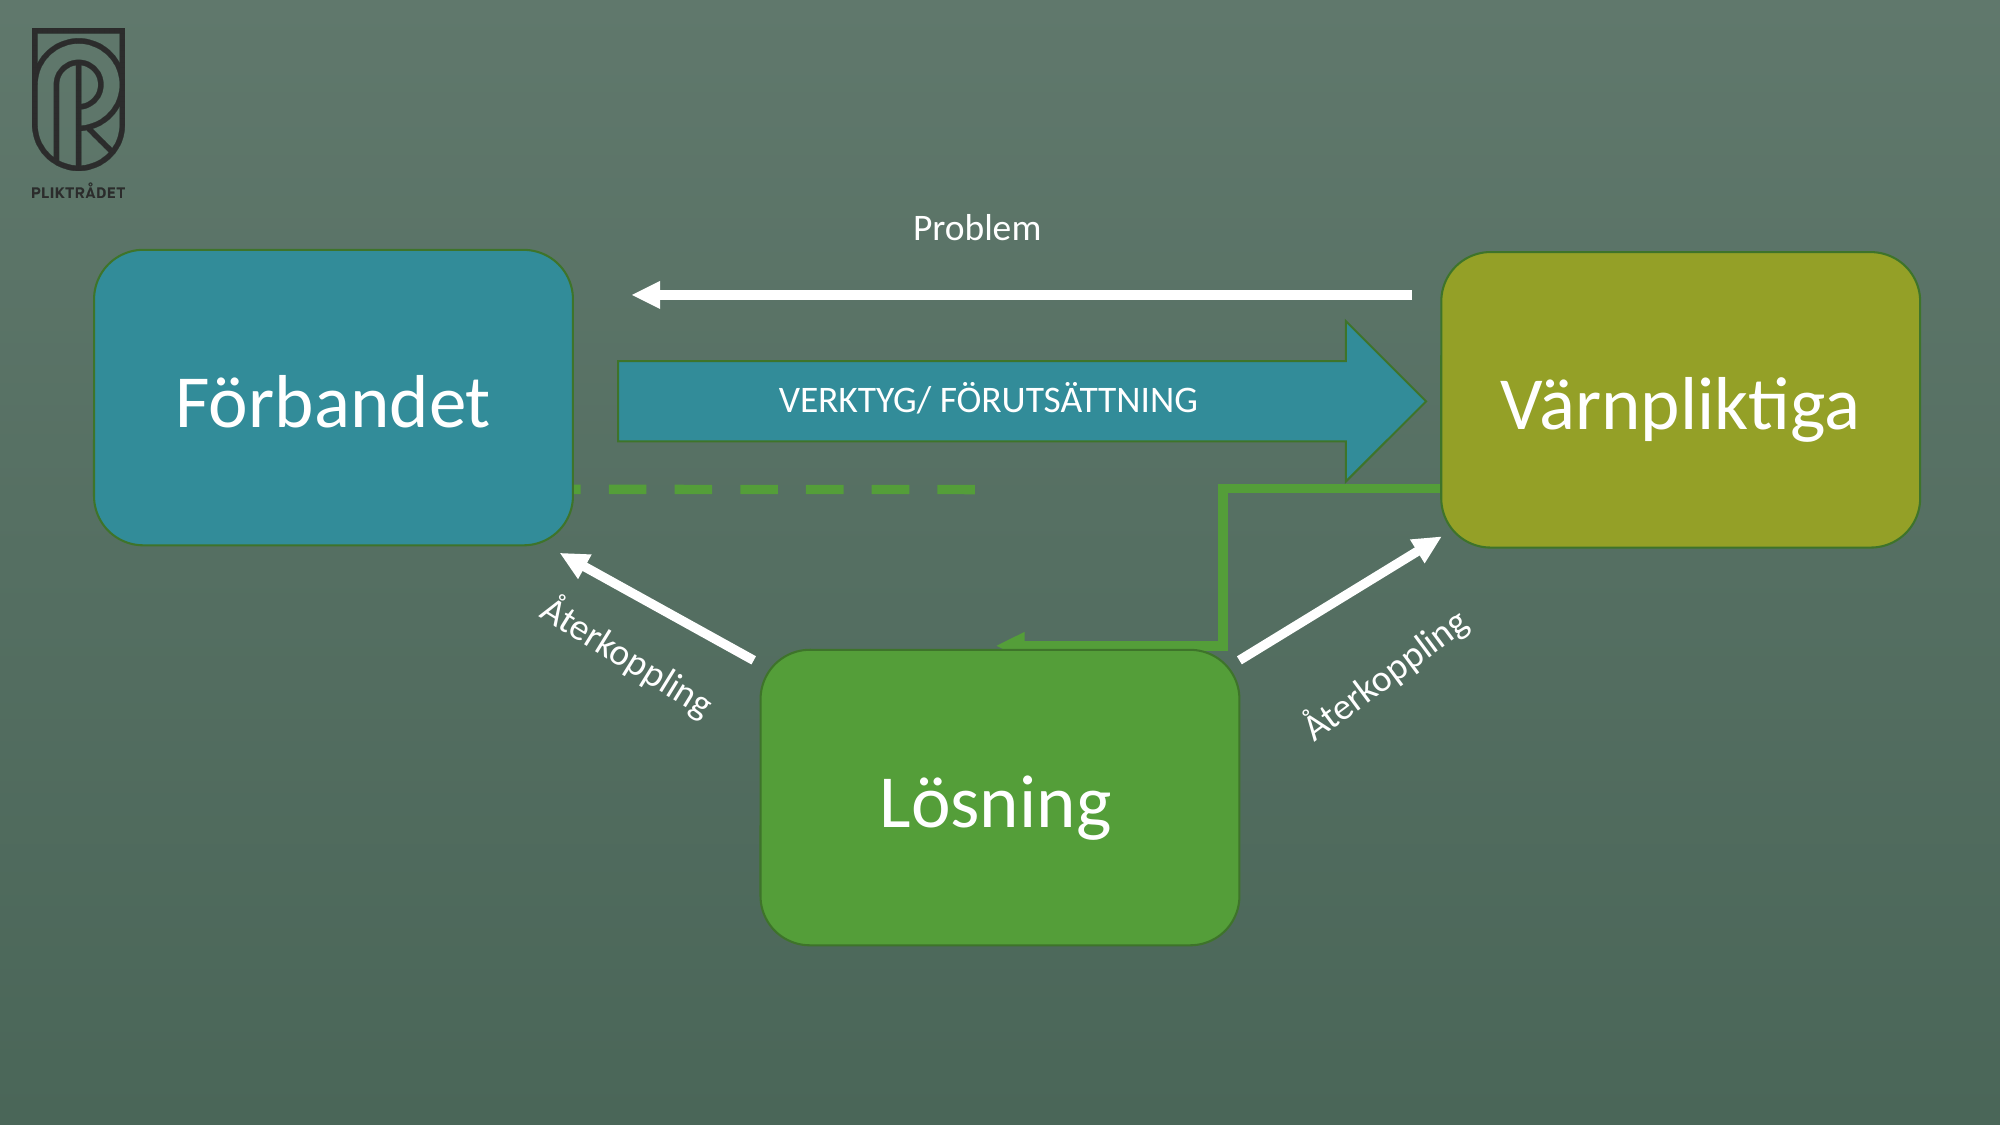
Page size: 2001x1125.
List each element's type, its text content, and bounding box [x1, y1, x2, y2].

text_box Värnpliktiga [1440, 251, 1922, 549]
text_box VERKTYG/ FÖRUTSÄTTNING [763, 367, 1235, 473]
picture [32, 28, 125, 198]
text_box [996, 488, 1450, 646]
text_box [560, 553, 754, 661]
text_box [617, 318, 1428, 485]
text_box Lösning [759, 648, 1241, 947]
text_box Förbandet [92, 248, 574, 547]
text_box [1239, 536, 1442, 661]
text_box Återkoppling [1276, 577, 1498, 764]
text_box Återkoppling [582, 661, 747, 744]
text_box Återkoppling [518, 570, 560, 648]
text_box Problem [898, 195, 1066, 256]
